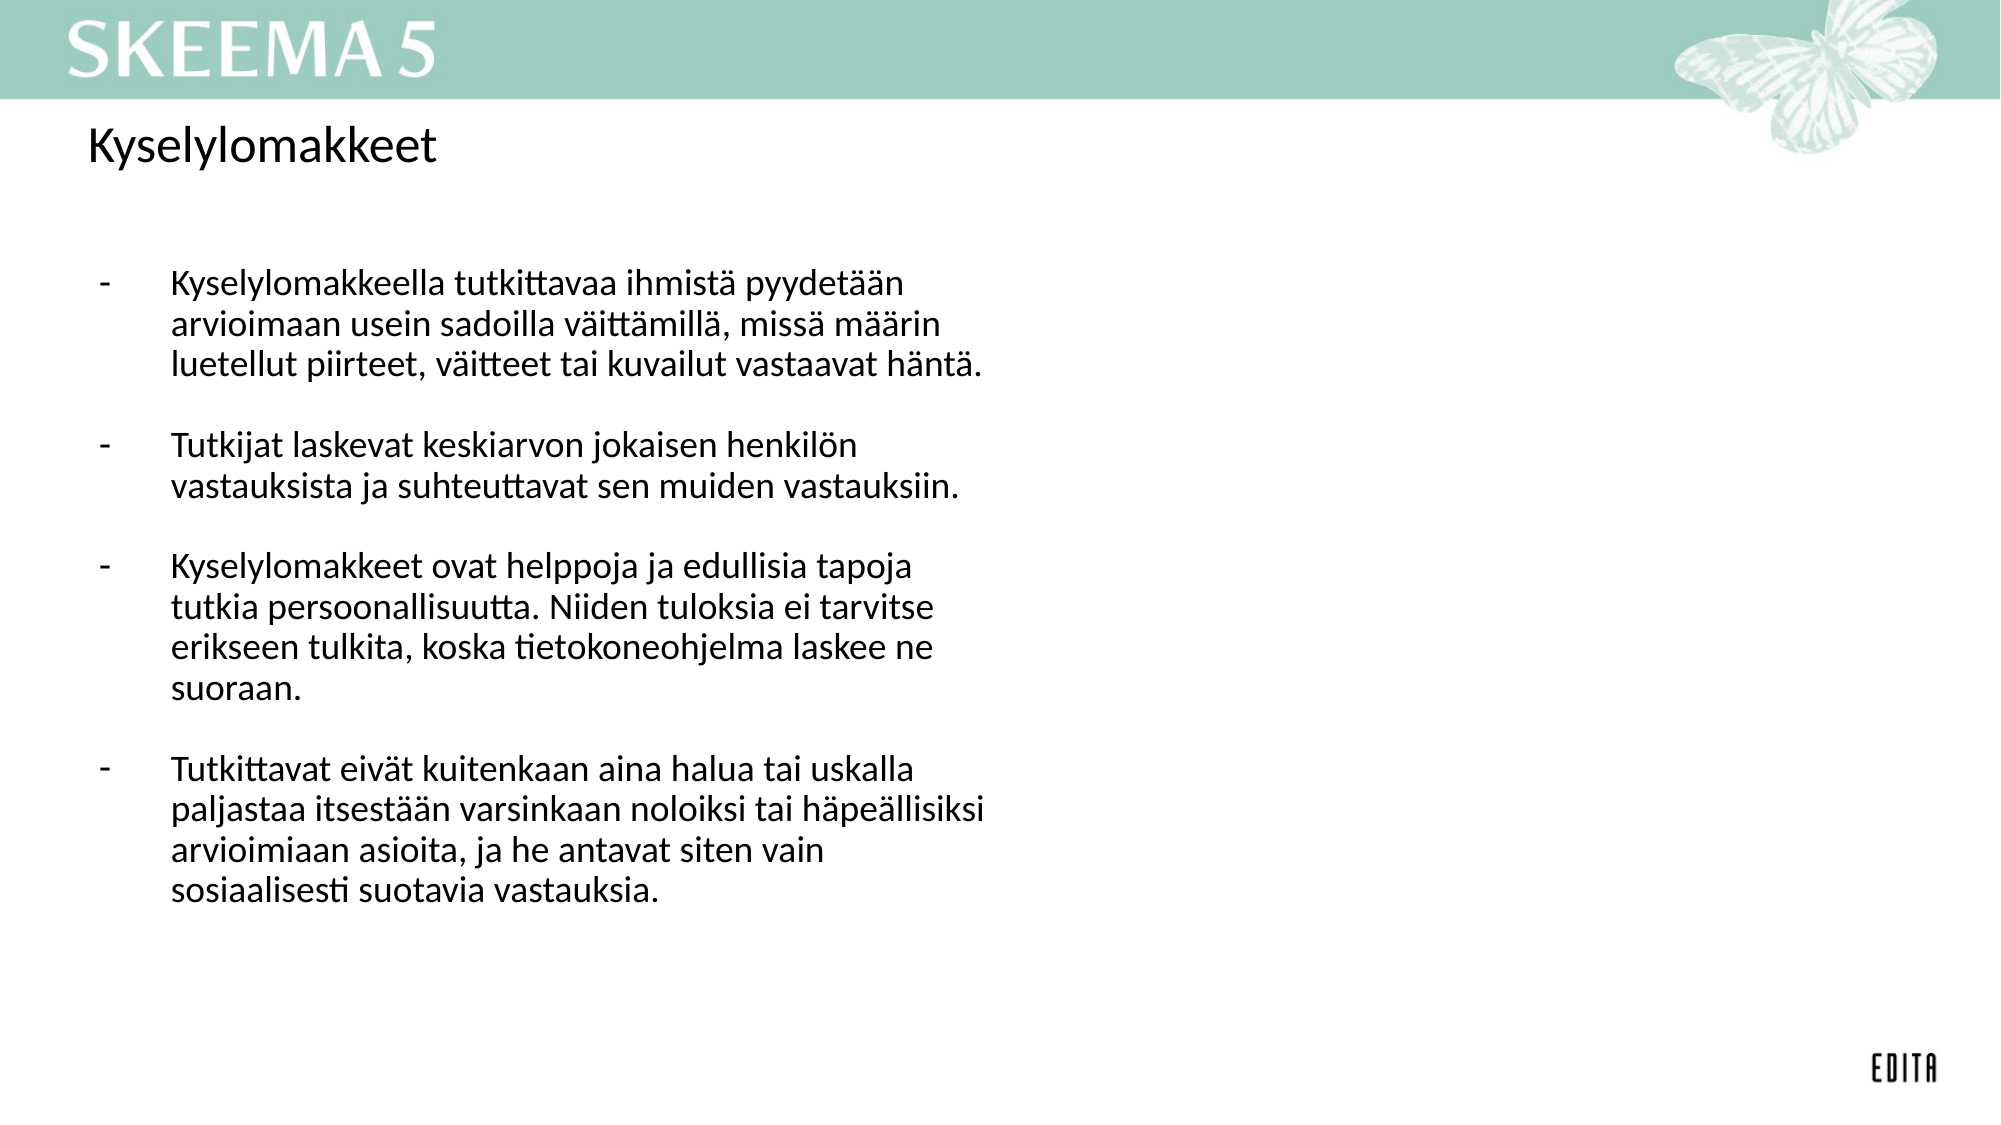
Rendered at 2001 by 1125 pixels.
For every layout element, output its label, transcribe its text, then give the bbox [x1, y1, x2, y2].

title Kyselylomakkeet [68, 97, 1932, 223]
picture [0, 0, 2001, 1125]
list Kyselylomakkeella tutkittavaa ihmistä pyydetään arvioimaan usein sadoilla väittämillä, missä määrin luetellut piirteet, väitteet tai kuvailut vastaavat häntä. Tutkijat laskevat keskiarvon jokaisen henkilön vastauksista ja suhteuttavat sen muiden vastauksiin. Kyselylomakkeet ovat helppoja ja edullisia tapoja tutkia persoonallisuutta. Niiden tuloksia ei tarvitse erikseen tulkita, koska tietokoneohjelma laskee ne suoraan. Tutkittavat eivät kuitenkaan aina halua tai uskalla paljastaa itsestään varsinkaan noloiksi tai häpeällisiksi arvioimiaan asioita, ja he antavat siten vain sosiaalisesti suotavia vastauksia. [50, 243, 1016, 991]
